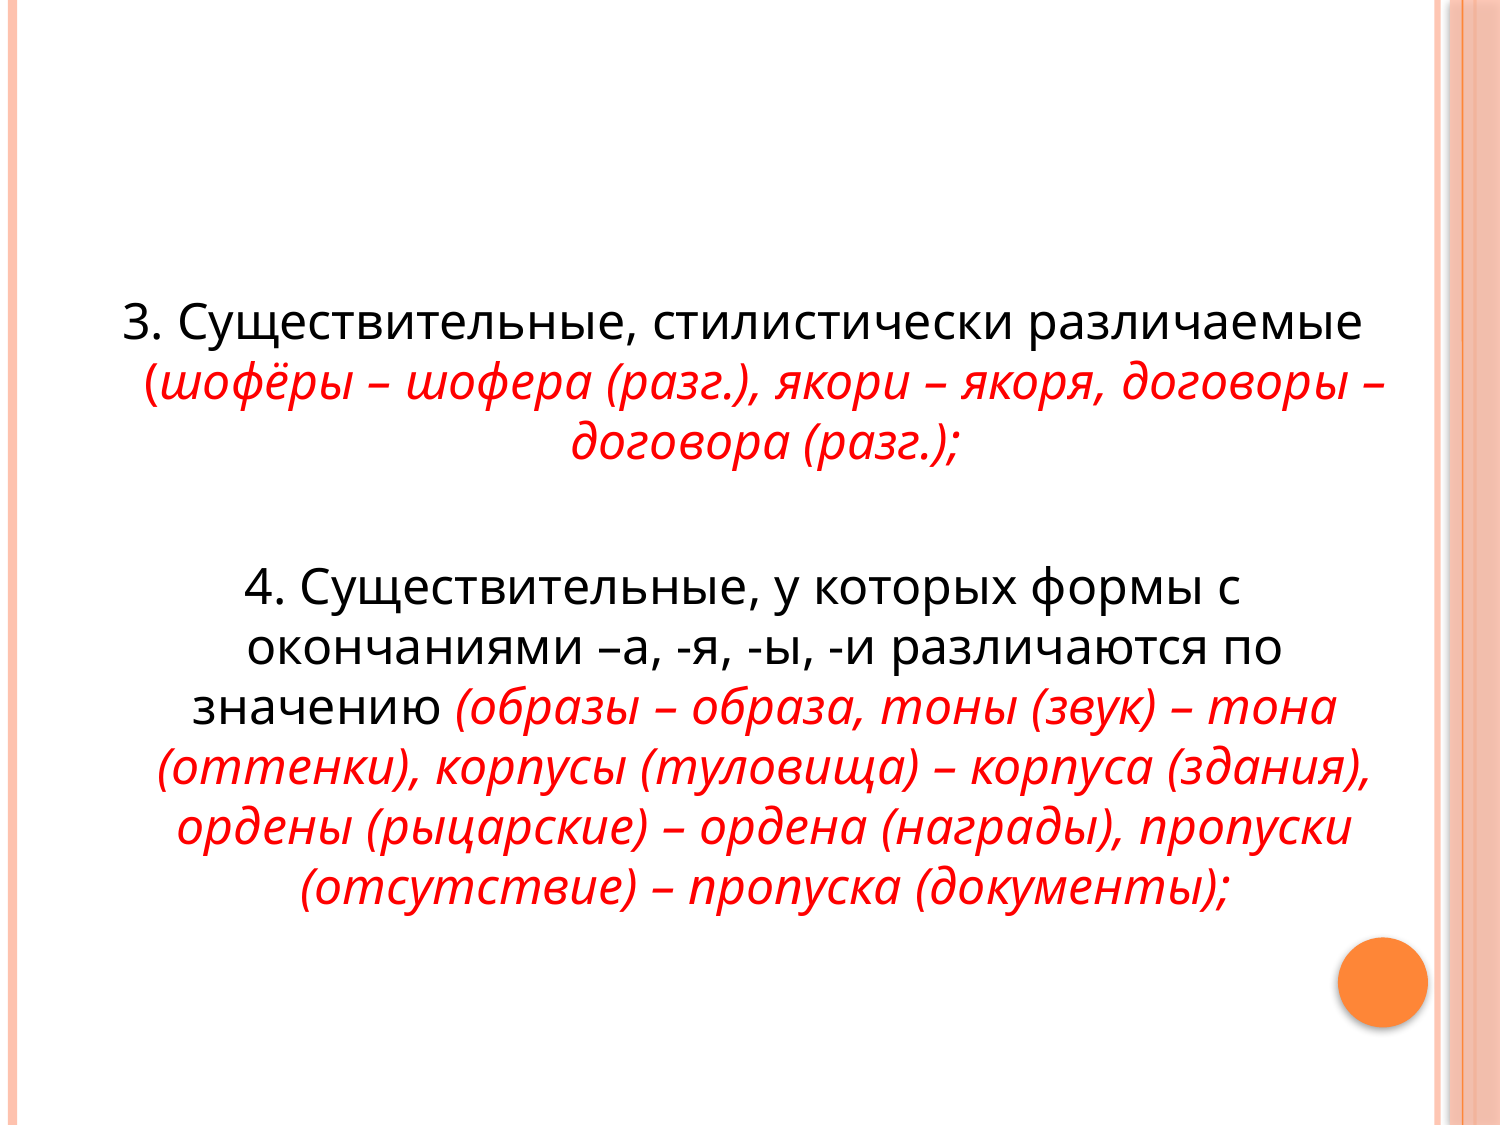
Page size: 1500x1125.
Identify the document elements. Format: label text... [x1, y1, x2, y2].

list 3. Существительные, стилистически различаемые (шофёры – шофера (разг.), якори – якоря, договоры – договора (разг.); 4. Существительные, у которых формы с окончаниями –а, -я, -ы, -и различаются по значению (образы – образа, тоны (звук) – тона (оттенки), корпусы (туловища) – корпуса (здания), ордены (рыцарские) – ордена (награды), пропуски (отсутствие) – пропуска (документы); [75, 137, 1412, 1062]
